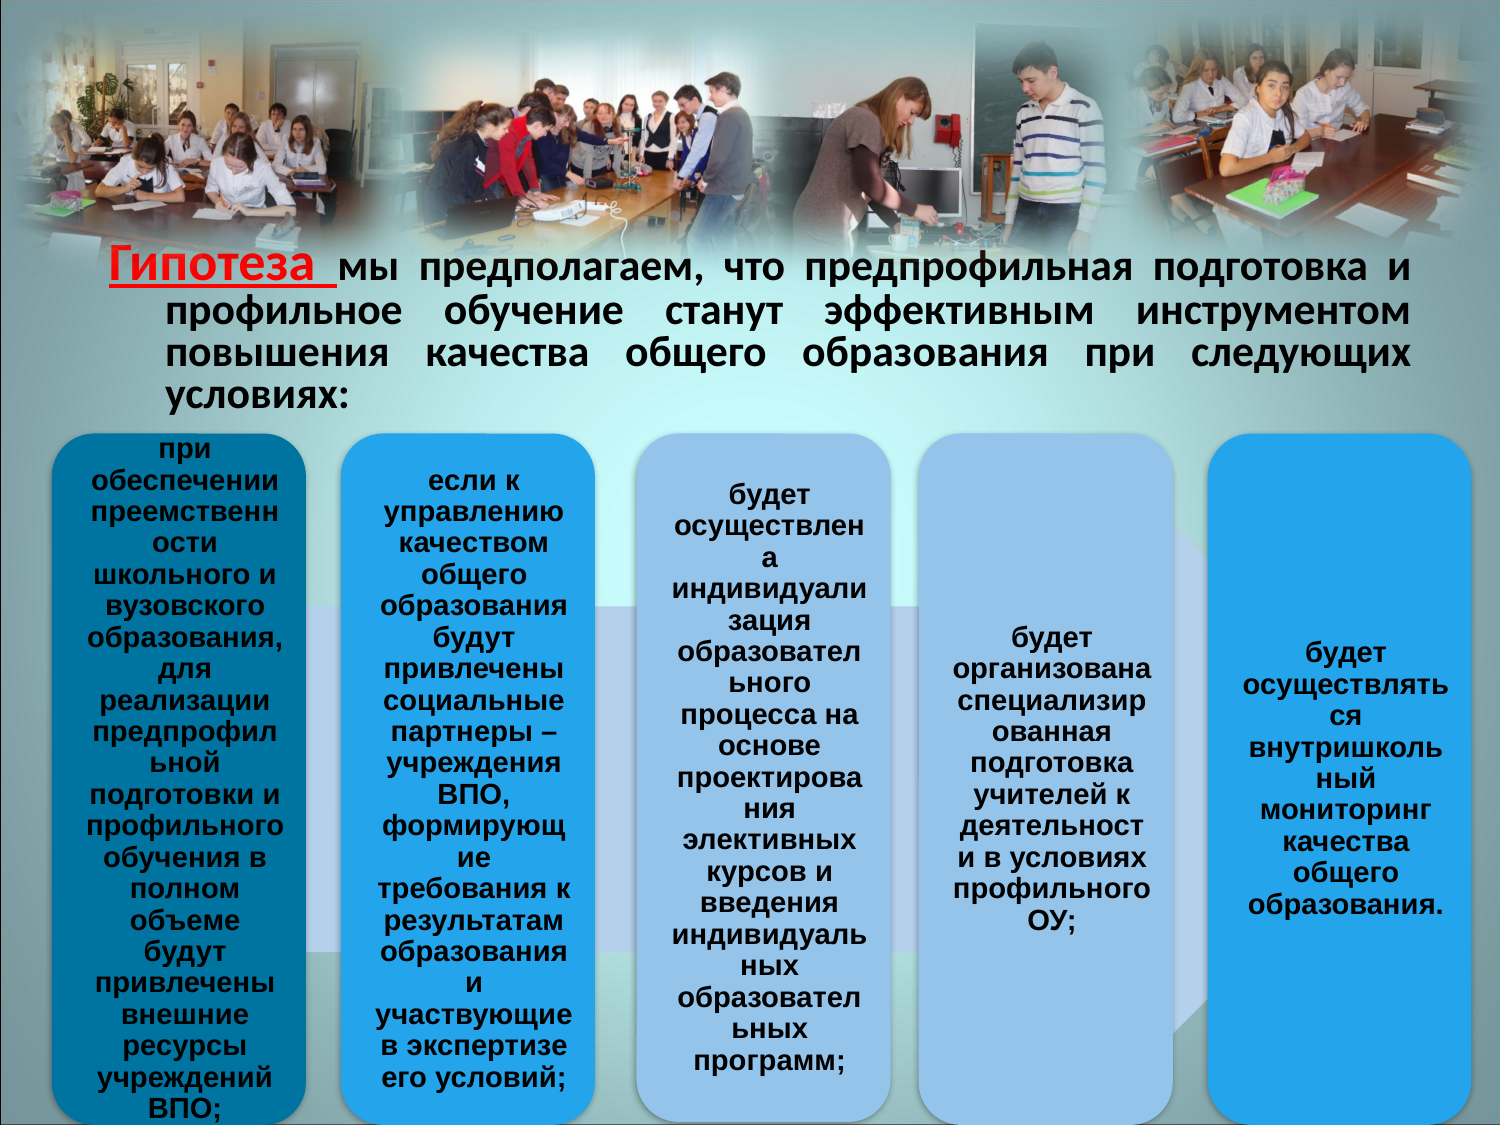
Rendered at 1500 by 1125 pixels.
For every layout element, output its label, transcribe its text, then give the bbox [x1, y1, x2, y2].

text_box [23, 433, 1500, 1125]
picture [0, 0, 1500, 1125]
list Гипотеза мы предполагаем, что предпрофильная подготовка и профильное обучение станут эффективным инструментом повышения качества общего образования при следующих условиях: [93, 271, 1428, 431]
